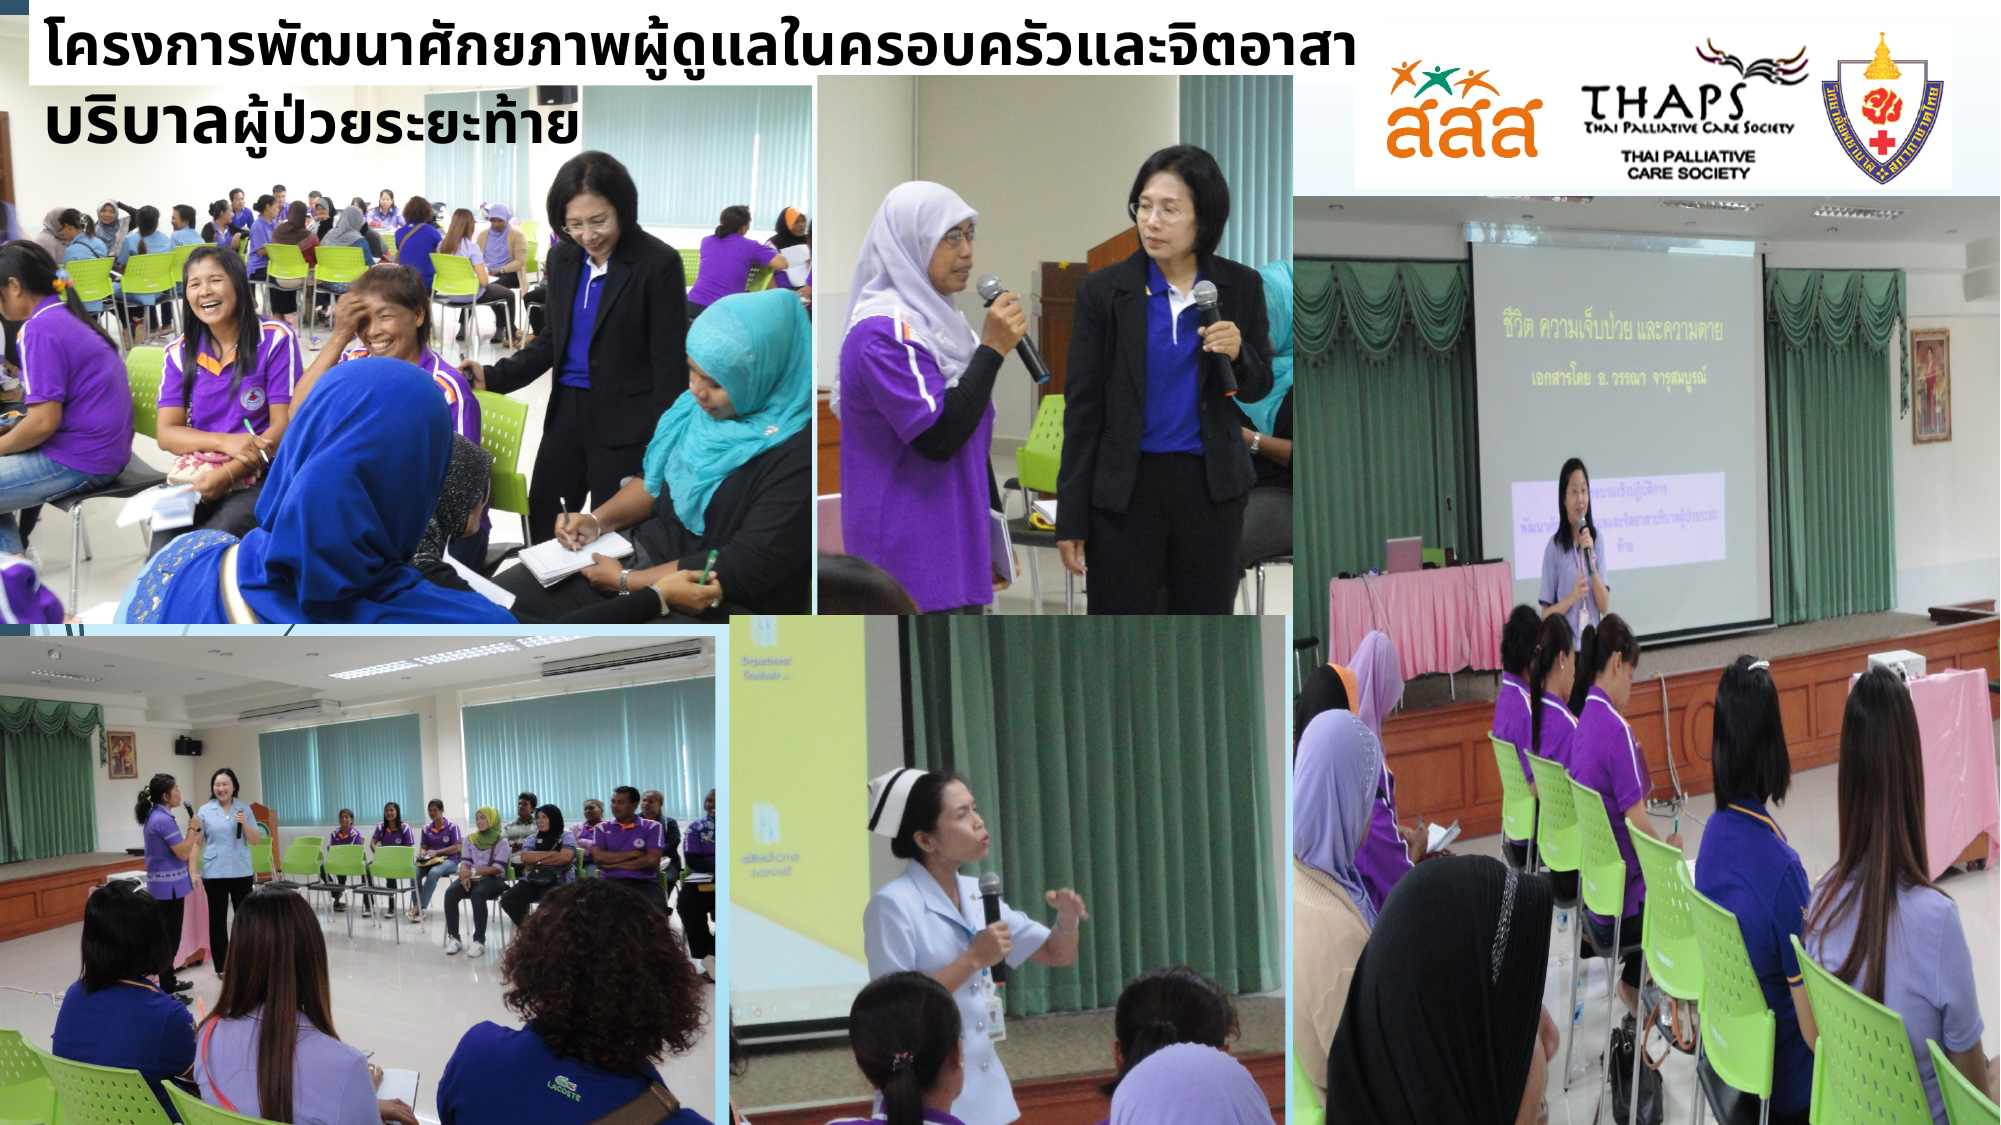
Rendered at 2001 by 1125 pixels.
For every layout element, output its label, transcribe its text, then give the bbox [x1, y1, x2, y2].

text_box โครงการพัฒนาศักยภาพผู้ดูแลในครอบครัวและจิตอาสาบริบาลผู้ป่วยระยะท้าย [29, 0, 1387, 86]
picture [1355, 28, 1953, 189]
picture [0, 635, 716, 1125]
picture [0, 15, 2000, 1125]
